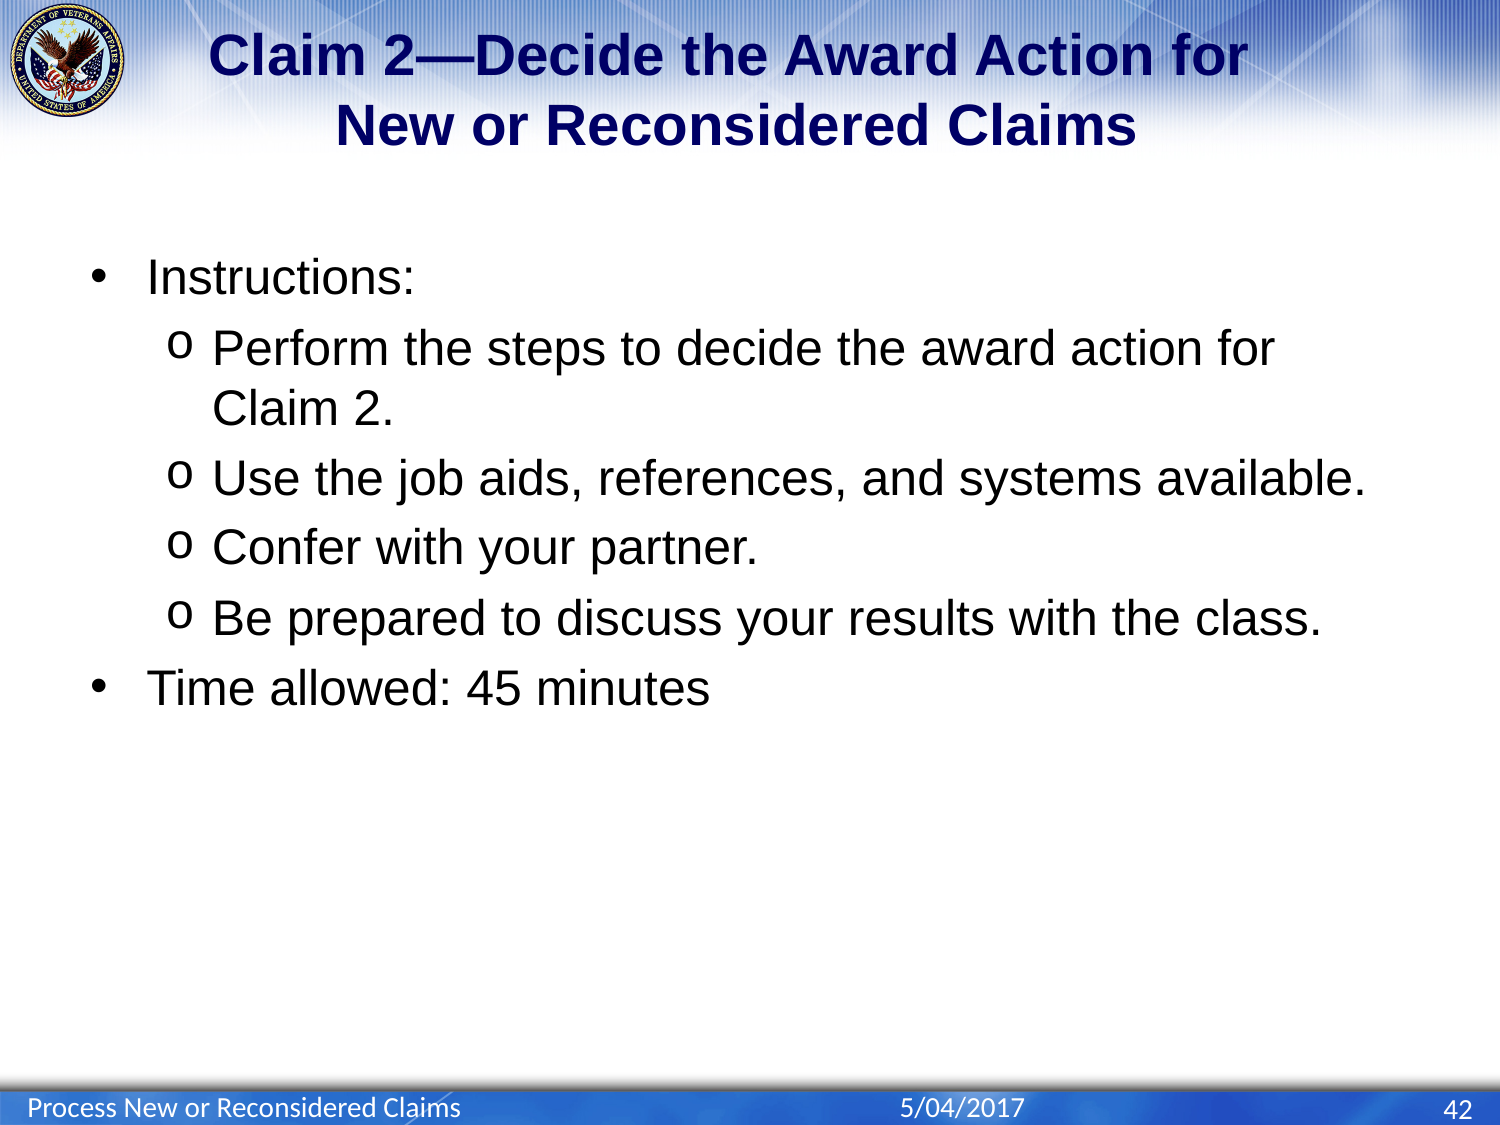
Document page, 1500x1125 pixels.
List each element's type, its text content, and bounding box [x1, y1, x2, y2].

title Claim 2—Decide the Award Action for New or Reconsidered Claims [0, 0, 1475, 175]
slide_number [737, 1081, 1188, 1119]
slide_number 42 [1188, 1083, 1488, 1119]
picture [0, 0, 1500, 1125]
list Instructions: Perform the steps to decide the award action for Claim 2. Use the job aids, references, and systems available. Confer with your partner. Be prepared to discuss your results with the class. Time allowed: 45 minutes [75, 237, 1425, 980]
footer Process New or Reconsidered Claims [12, 1081, 714, 1119]
